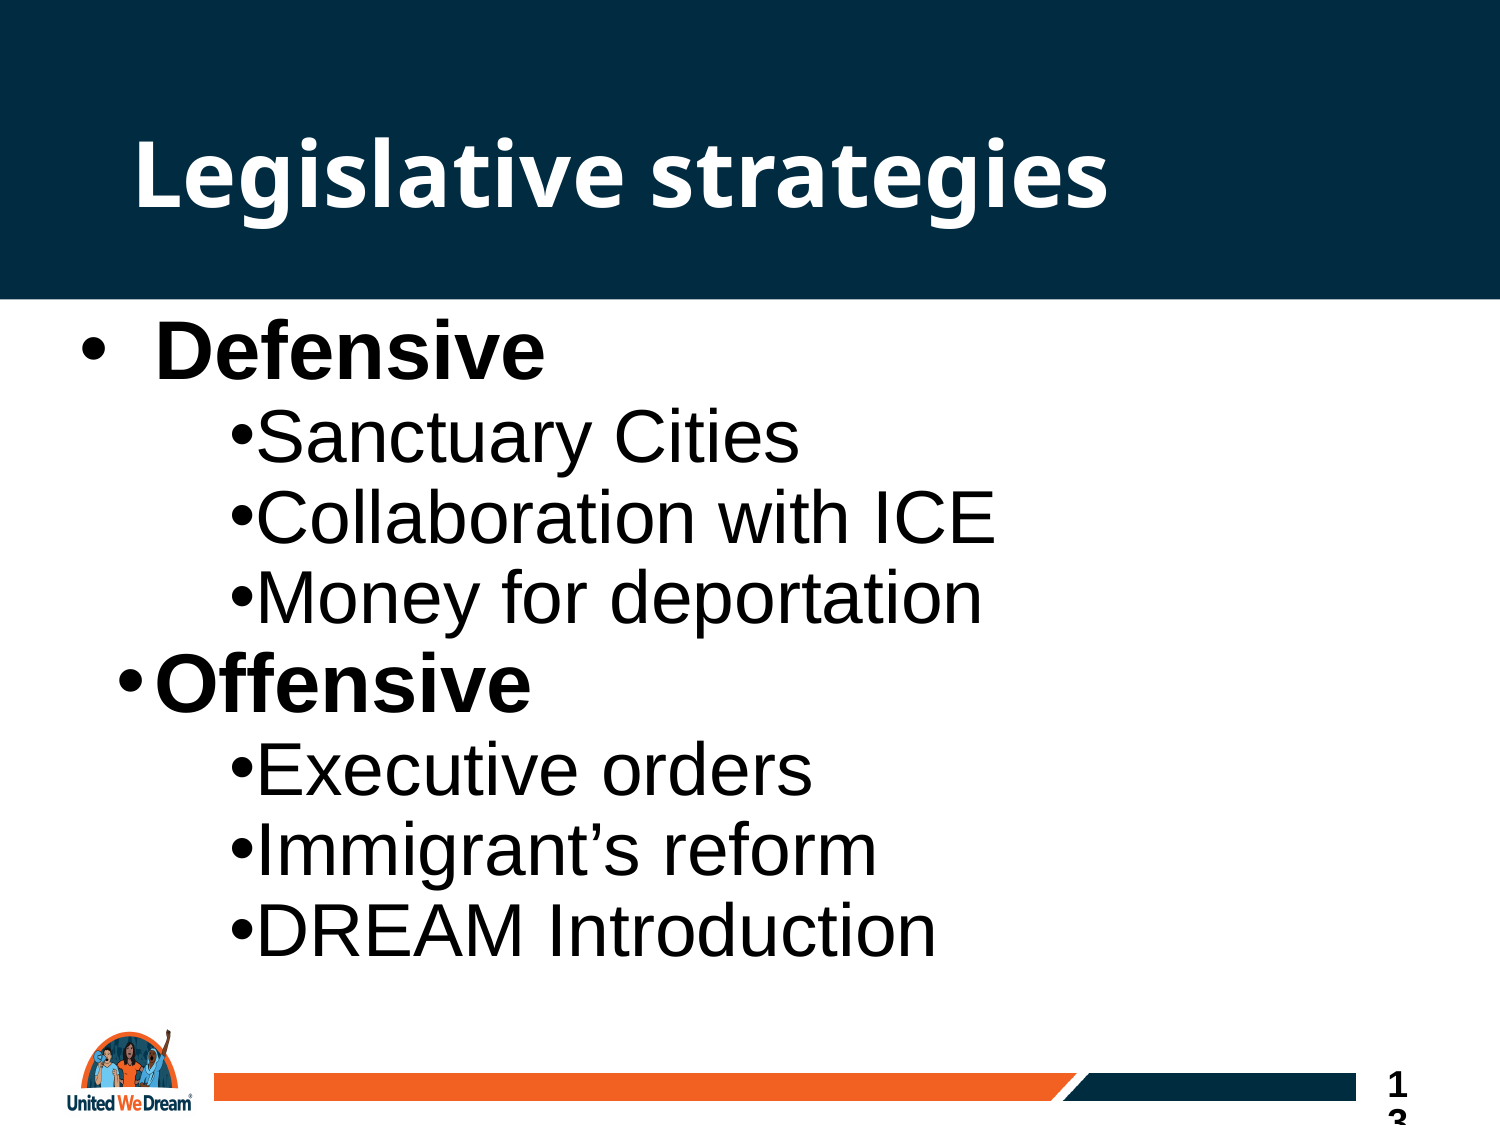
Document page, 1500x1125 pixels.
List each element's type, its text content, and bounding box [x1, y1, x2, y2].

picture [214, 1073, 1356, 1103]
title Legislative strategies [116, 68, 1411, 287]
picture [61, 1020, 198, 1119]
list Defensive Sanctuary Cities Collaboration with ICE Money for deportation Offensive Executive orders Immigrant’s reform DREAM Introduction [64, 299, 1385, 976]
